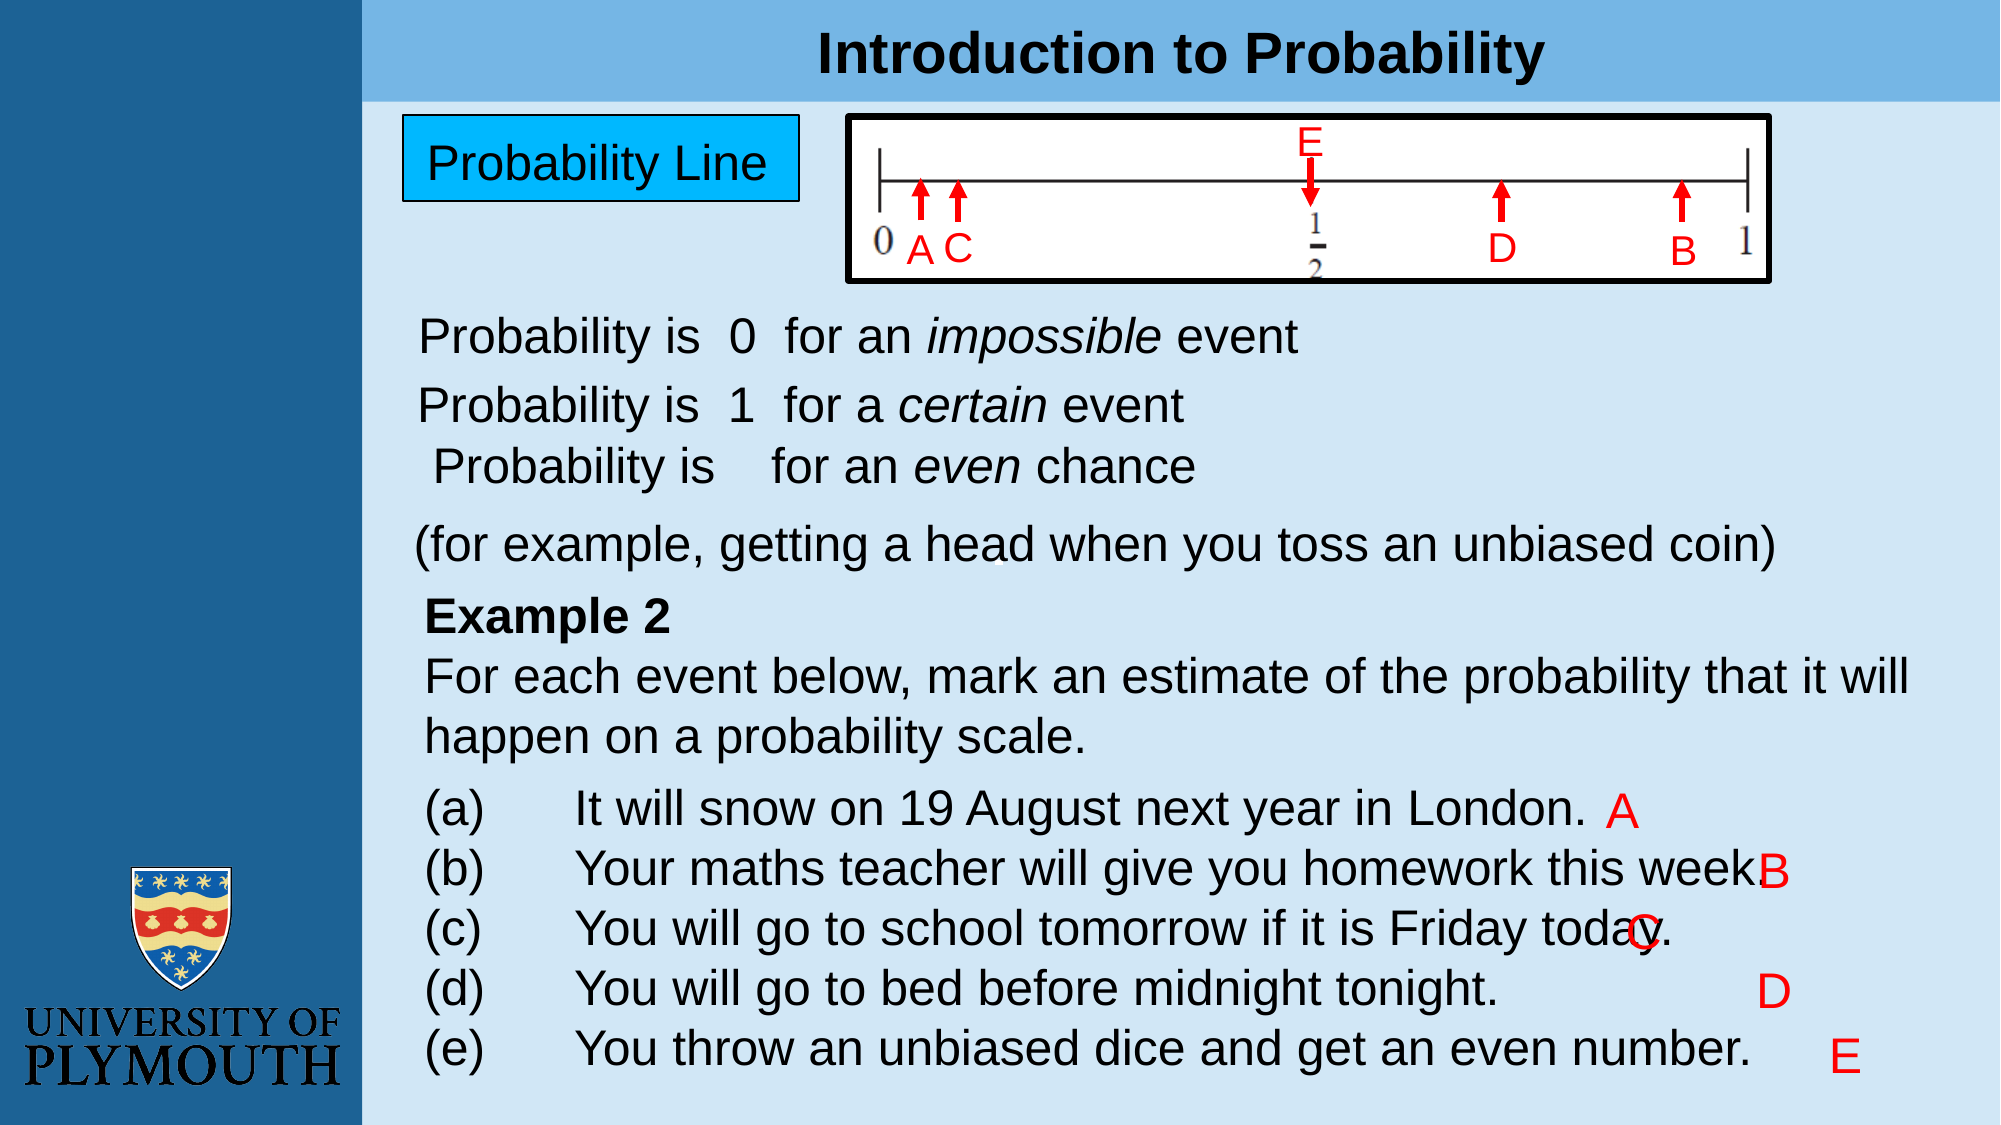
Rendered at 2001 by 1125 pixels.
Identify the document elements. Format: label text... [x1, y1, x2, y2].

text_box E [1281, 107, 1340, 116]
picture [849, 117, 1772, 284]
text_box (for example, getting a head when you toss an unbiased coin) [398, 504, 1877, 579]
text_box [402, 115, 800, 201]
text_box Probability Line [411, 123, 783, 198]
picture [0, 825, 378, 1125]
text_box (a) It will snow on 19 August next year in London. (b) Your maths teacher will give you homework this week. (c) You will go to school tomorrow if it is Friday today. (d) You will go to bed before midnight tonight. (e) You throw an unbiased dice and get an even number. [409, 768, 1886, 1083]
text_box B [1742, 830, 1806, 906]
text_box Probability is 1 for a certain event [402, 364, 1200, 440]
text_box C [1610, 891, 1682, 967]
text_box D [1741, 951, 1808, 1027]
text_box Introduction to Probability [363, 7, 2000, 93]
text_box Probability is 0 for an impossible event [403, 296, 1314, 371]
picture [995, 560, 1003, 565]
text_box E [1813, 1016, 1877, 1092]
text_box Example 2 For each event below, mark an estimate of the probability that it will happen on a probability scale. [409, 576, 2000, 772]
text_box A [1591, 771, 1655, 847]
